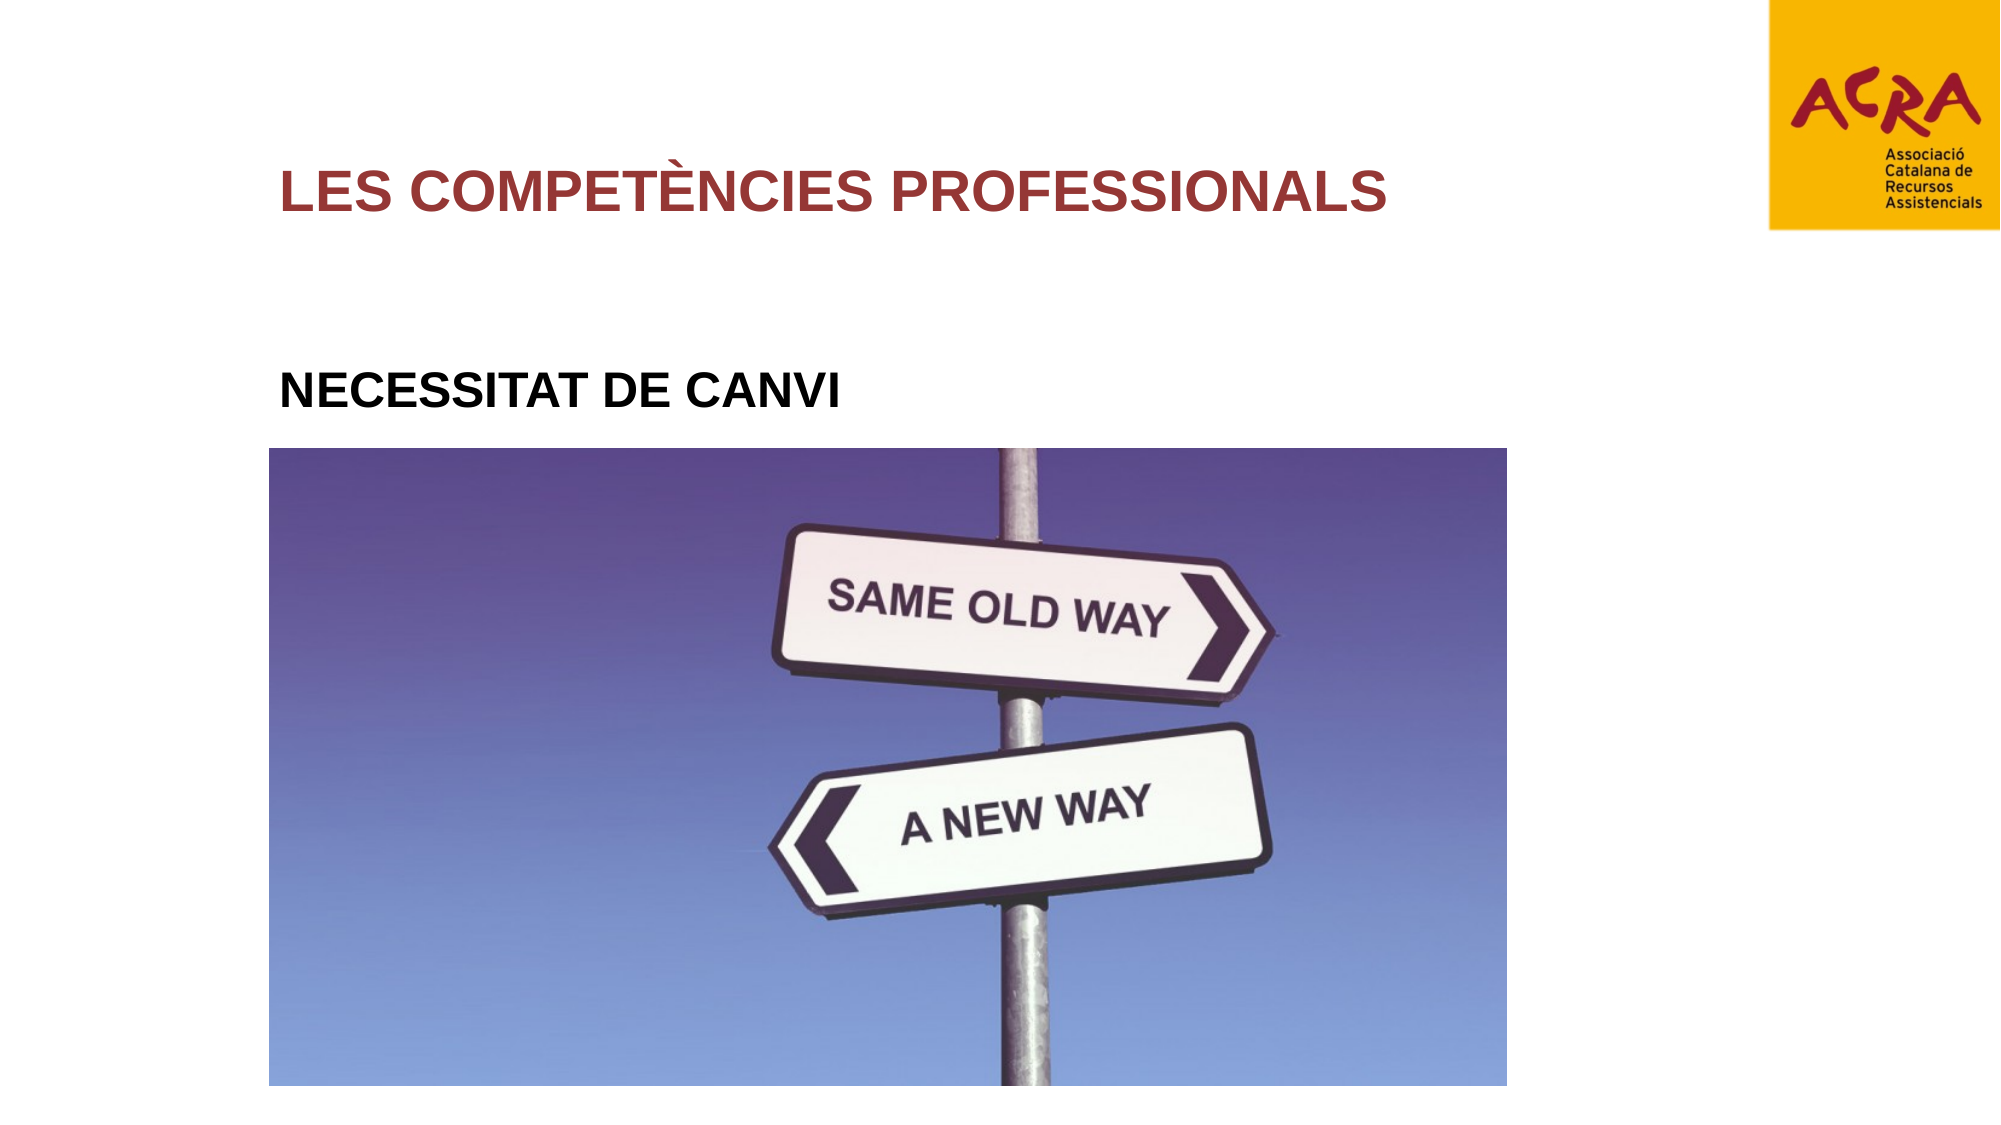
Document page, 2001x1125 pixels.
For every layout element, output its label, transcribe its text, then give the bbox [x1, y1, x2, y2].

picture [1767, 0, 2000, 232]
picture [268, 448, 1507, 1086]
text_box LES COMPETÈNCIES PROFESSIONALS [265, 146, 1437, 231]
text_box NECESSITAT DE CANVI [265, 349, 1556, 545]
